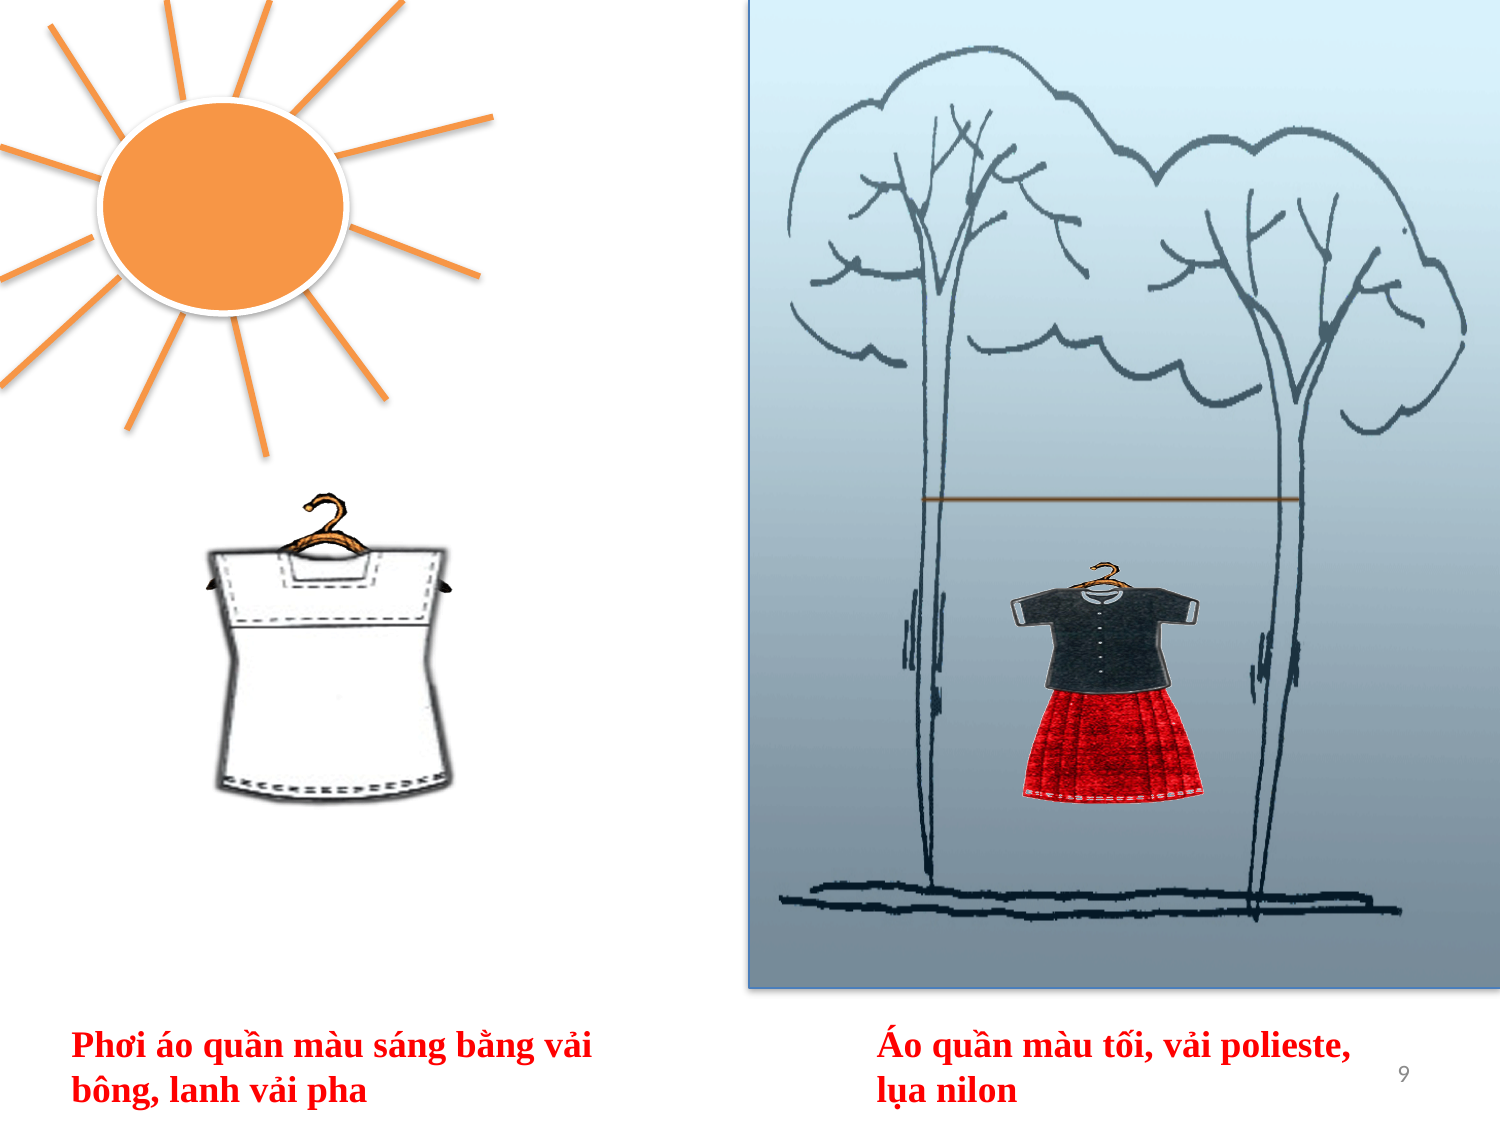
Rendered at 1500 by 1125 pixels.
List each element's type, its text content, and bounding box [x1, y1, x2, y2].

text_box [0, 143, 99, 181]
text_box [47, 23, 125, 140]
picture [749, 0, 1500, 988]
text_box [163, 0, 187, 101]
text_box Phơi áo quần màu sáng bằng vải bông, lanh vải pha [56, 1012, 695, 1118]
text_box [352, 224, 482, 280]
text_box [0, 275, 120, 389]
text_box [232, 0, 273, 96]
text_box [231, 324, 270, 458]
text_box [337, 113, 494, 159]
text_box [123, 317, 184, 432]
text_box Áo quần màu tối, vải polieste, lụa nilon [861, 1012, 1398, 1118]
text_box [96, 96, 350, 317]
text_box [0, 233, 95, 283]
slide_number 9 [1398, 1042, 1425, 1103]
picture [187, 474, 473, 827]
text_box [291, 0, 406, 115]
text_box [307, 294, 390, 402]
